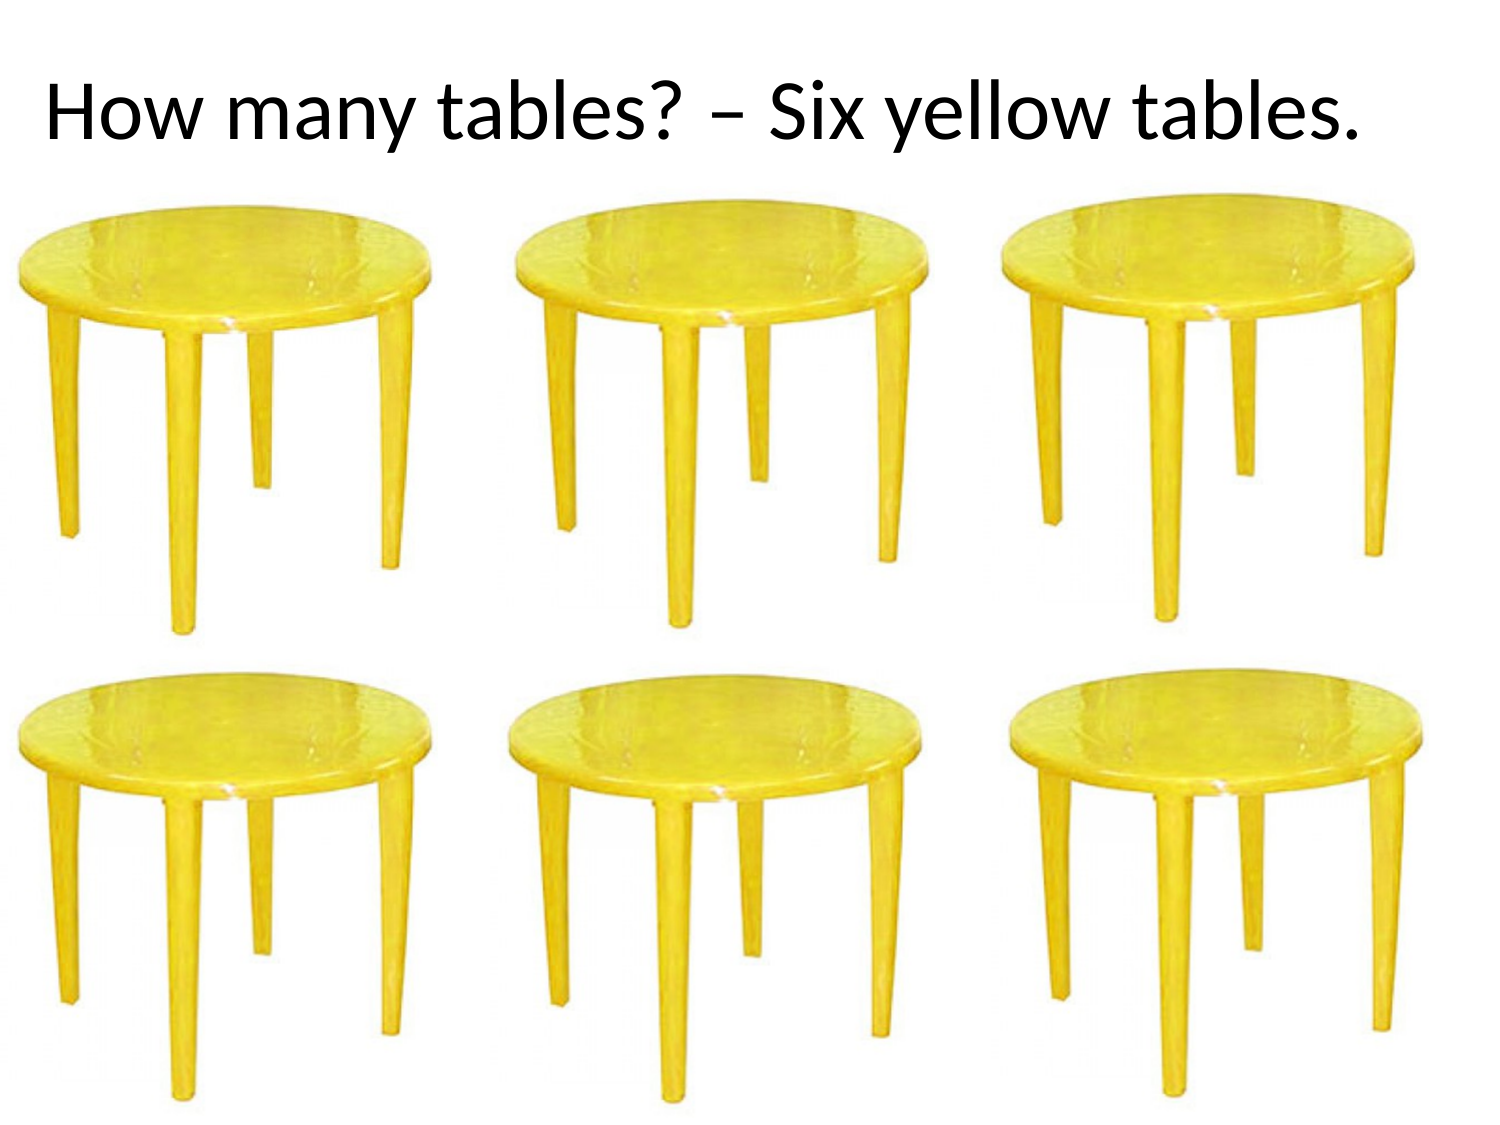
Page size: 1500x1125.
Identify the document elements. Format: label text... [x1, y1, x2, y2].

picture [0, 659, 438, 1120]
title How many tables? – Six yellow tables. [29, 45, 1425, 166]
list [0, 192, 438, 654]
picture [489, 660, 928, 1122]
picture [983, 180, 1421, 641]
picture [497, 185, 935, 647]
picture [991, 655, 1429, 1116]
